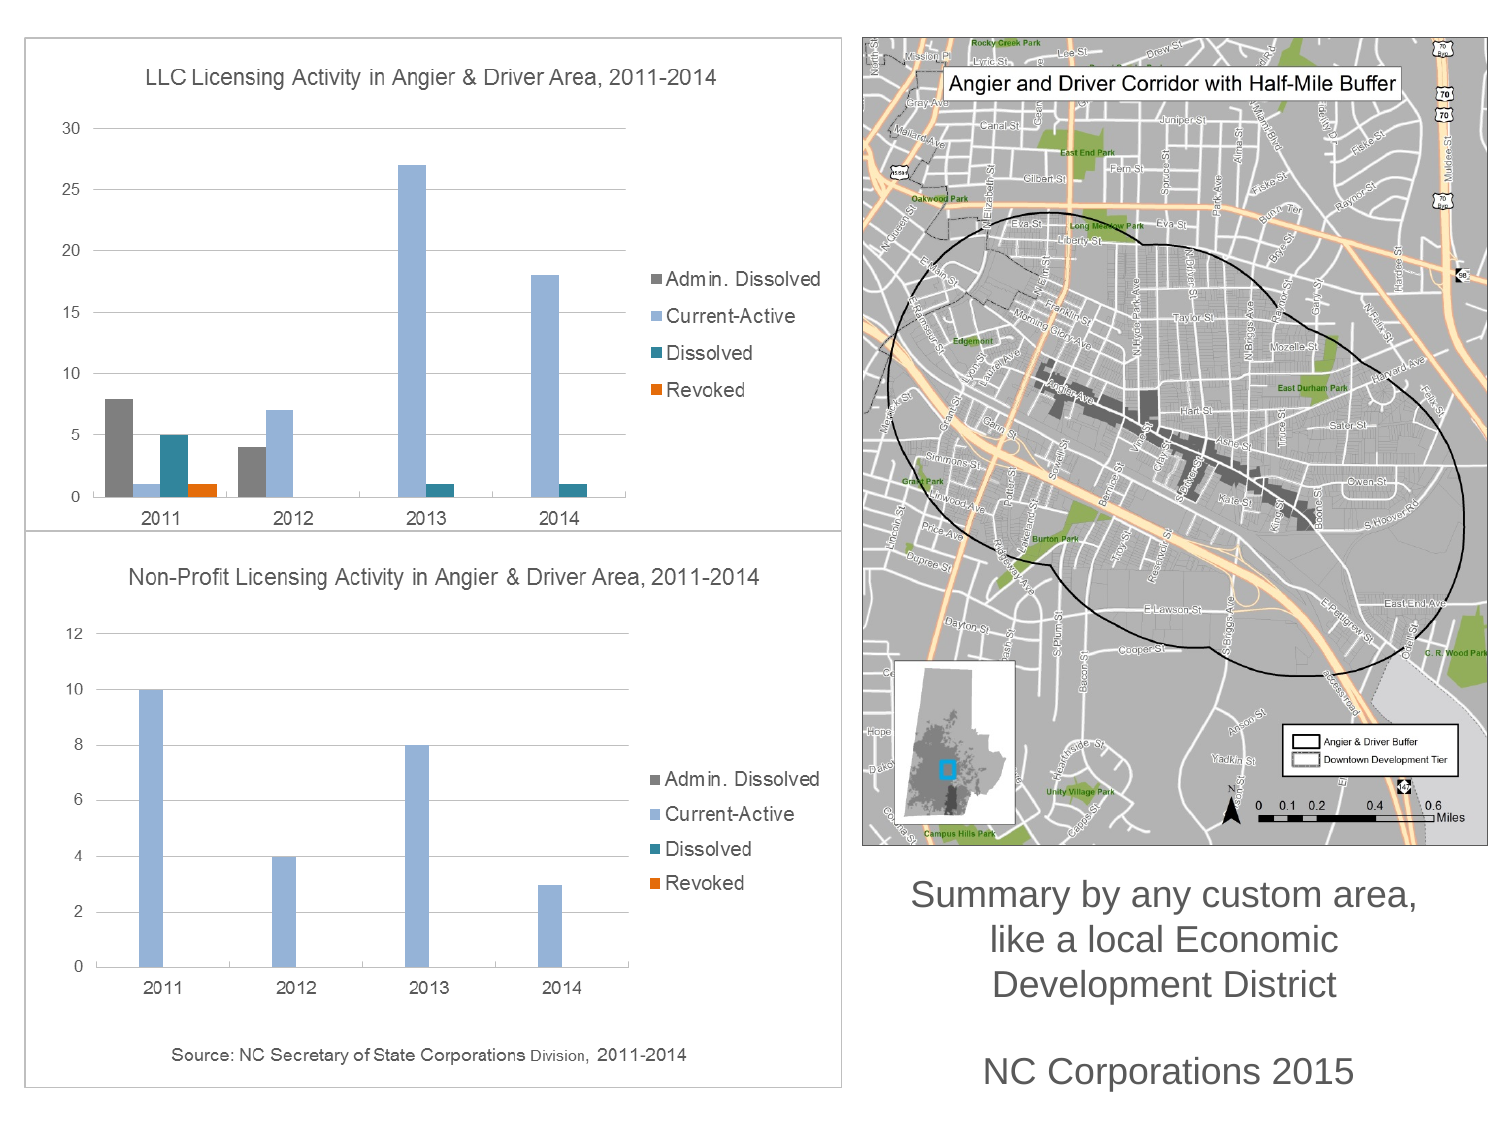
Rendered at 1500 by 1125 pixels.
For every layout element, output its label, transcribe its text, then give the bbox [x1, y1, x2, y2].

text_box Summary by any custom area, like a local Economic Development District [862, 862, 1467, 1013]
text_box NC Corporations 2015 [899, 1039, 1438, 1100]
picture [24, 530, 842, 1088]
picture [862, 37, 1488, 846]
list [24, 37, 842, 530]
